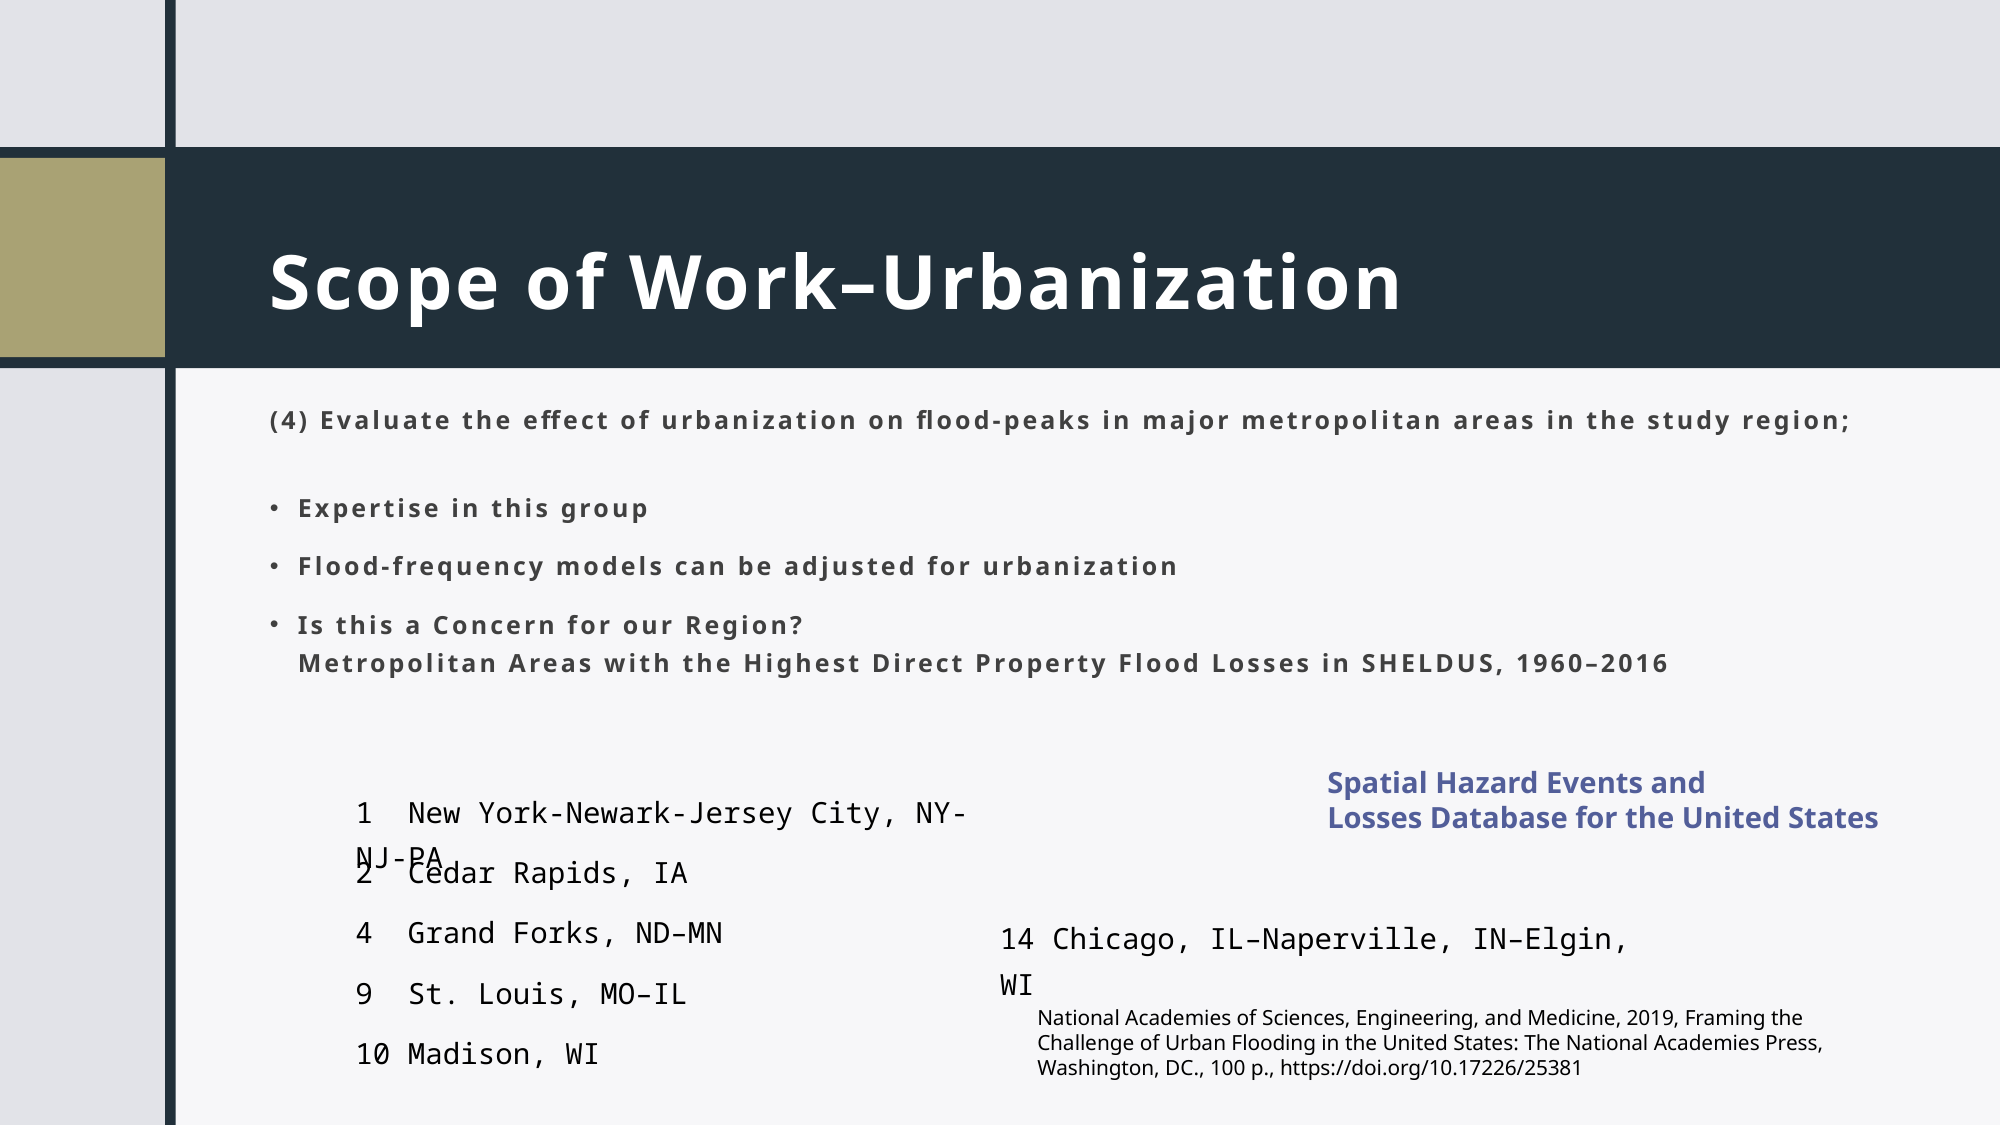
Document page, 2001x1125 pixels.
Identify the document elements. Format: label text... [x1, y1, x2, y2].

text_box [177, 0, 2000, 146]
text_box [177, 369, 2000, 1125]
text_box 2 Cedar Rapids, IA [340, 836, 746, 897]
text_box National Academies of Sciences, Engineering, and Medicine, 2019, Framing the Challenge of Urban Flooding in the United States: The National Academies Press, Washington, DC., 100 p., https://doi.org/10.17226/25381 [1022, 997, 1839, 1087]
text_box Spatial Hazard Events and Losses Database for the United States [1312, 757, 1937, 843]
text_box 4 Grand Forks, ND–MN [340, 897, 746, 957]
text_box [0, 157, 164, 358]
text_box [0, 146, 164, 157]
text_box 14 Chicago, IL–Naperville, IN–Elgin, WI [985, 902, 1680, 1009]
title Scope of Work–Urbanization [251, 171, 1895, 341]
text_box 1 New York-Newark-Jersey City, NY-NJ-PA [340, 776, 1023, 882]
text_box [0, 369, 164, 1125]
text_box 9 St. Louis, MO–IL [340, 957, 746, 1017]
text_box 10 Madison, WI [340, 1017, 746, 1078]
text_box [164, 0, 177, 1125]
list (4) Evaluate the effect of urbanization on flood-peaks in major metropolitan areas in the study region; Expertise in this group Flood-frequency models can be adjusted for urbanization Is this a Concern for our Region? Metropolitan Areas with the Highest Direct Property Flood Losses in SHELDUS, 1960–2016 [251, 377, 1920, 1058]
text_box [0, 0, 164, 146]
text_box [0, 358, 164, 369]
text_box [177, 146, 2000, 369]
